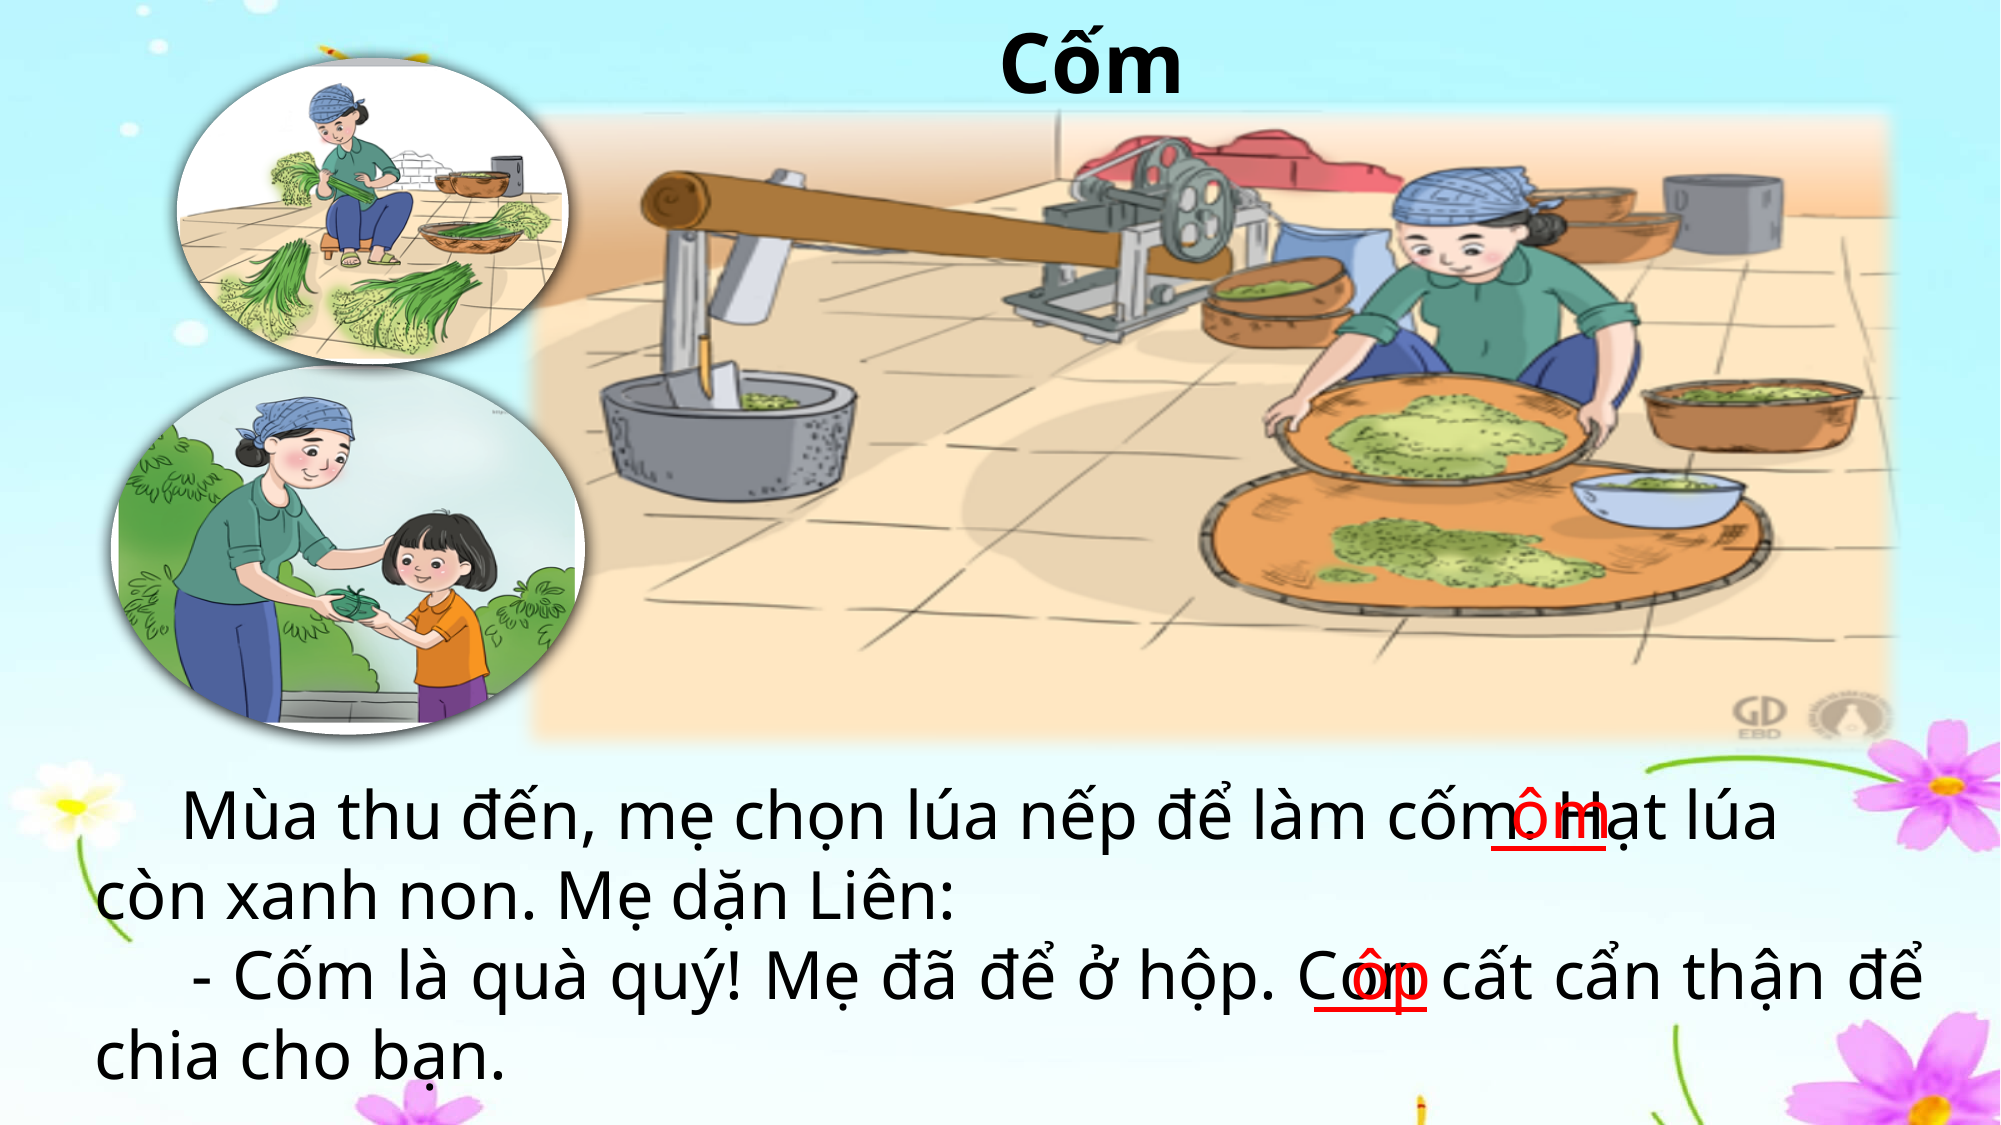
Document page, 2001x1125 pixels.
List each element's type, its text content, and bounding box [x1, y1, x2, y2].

text_box Cốm [983, 2, 1200, 97]
picture [0, 0, 2001, 1125]
text_box ôm [1495, 764, 1629, 860]
text_box ôp [1335, 925, 1447, 1020]
text_box Mùa thu đến, mẹ chọn lúa nếp để làm cốm. Hạt lúa còn xanh non. Mẹ dặn Liên: - Cốm là quà quý! Mẹ đã để ở hộp. Con cất cẩn thận để chia cho bạn. [79, 765, 1942, 1101]
